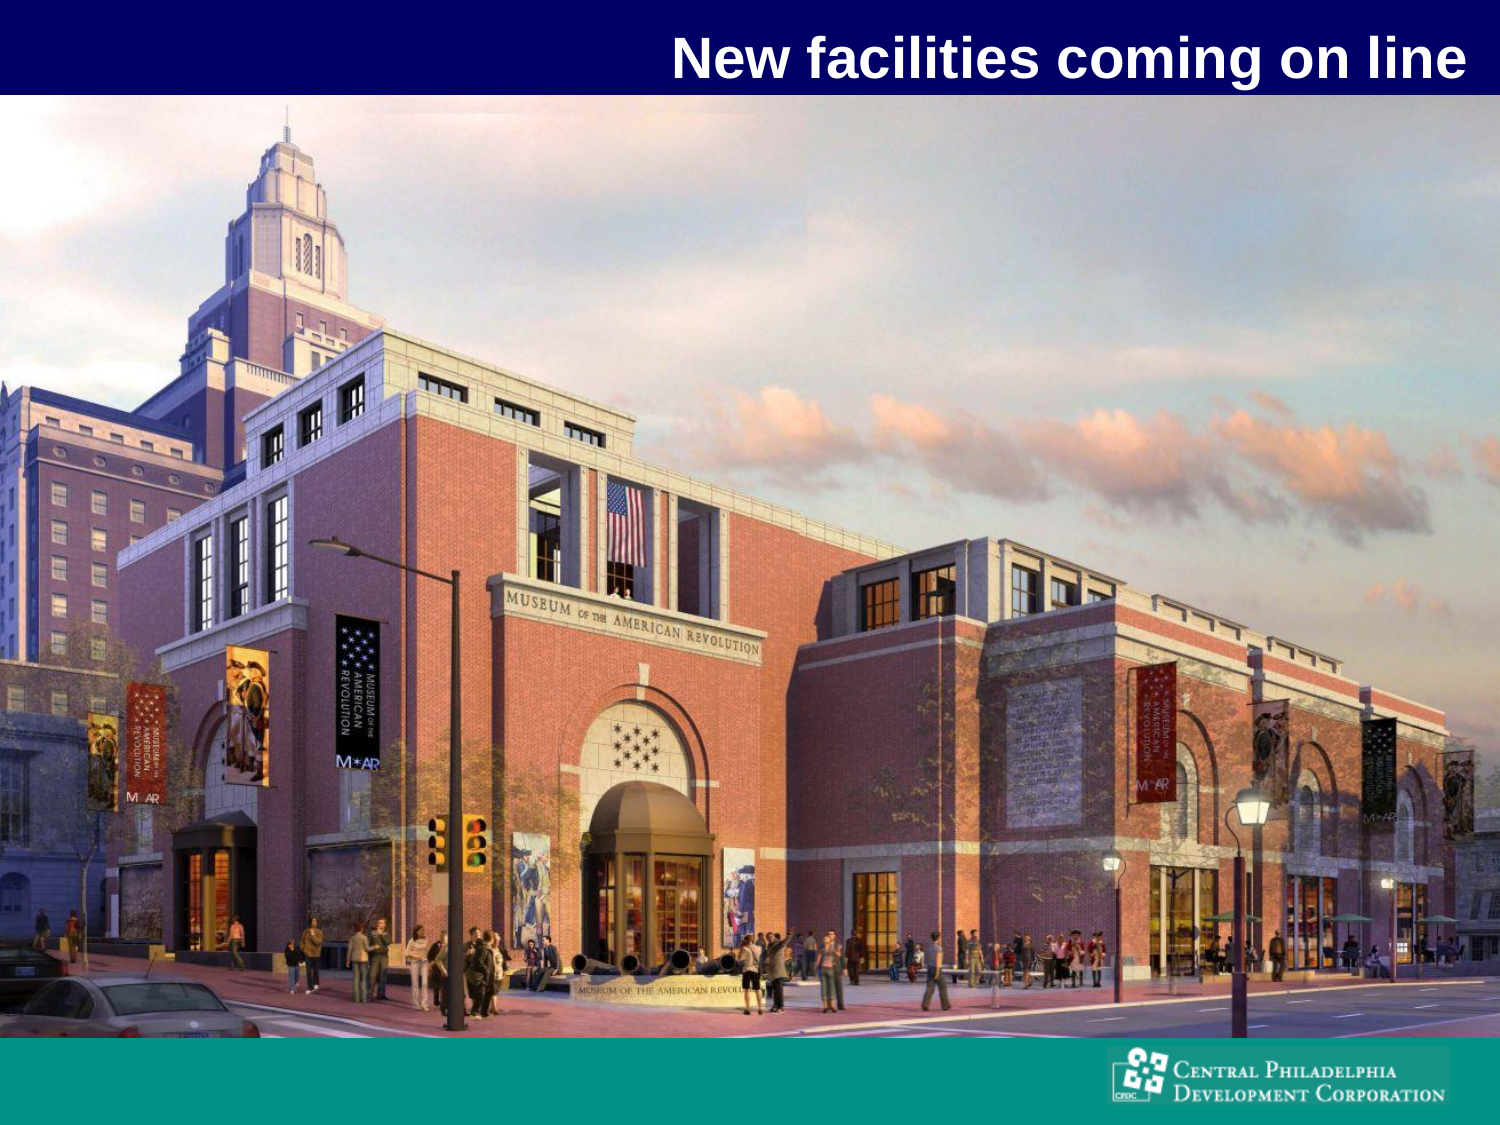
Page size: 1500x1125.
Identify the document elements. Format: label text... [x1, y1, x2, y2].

picture [1107, 1046, 1450, 1105]
text_box New facilities coming on line [655, 12, 1483, 94]
picture [0, 95, 1500, 1038]
